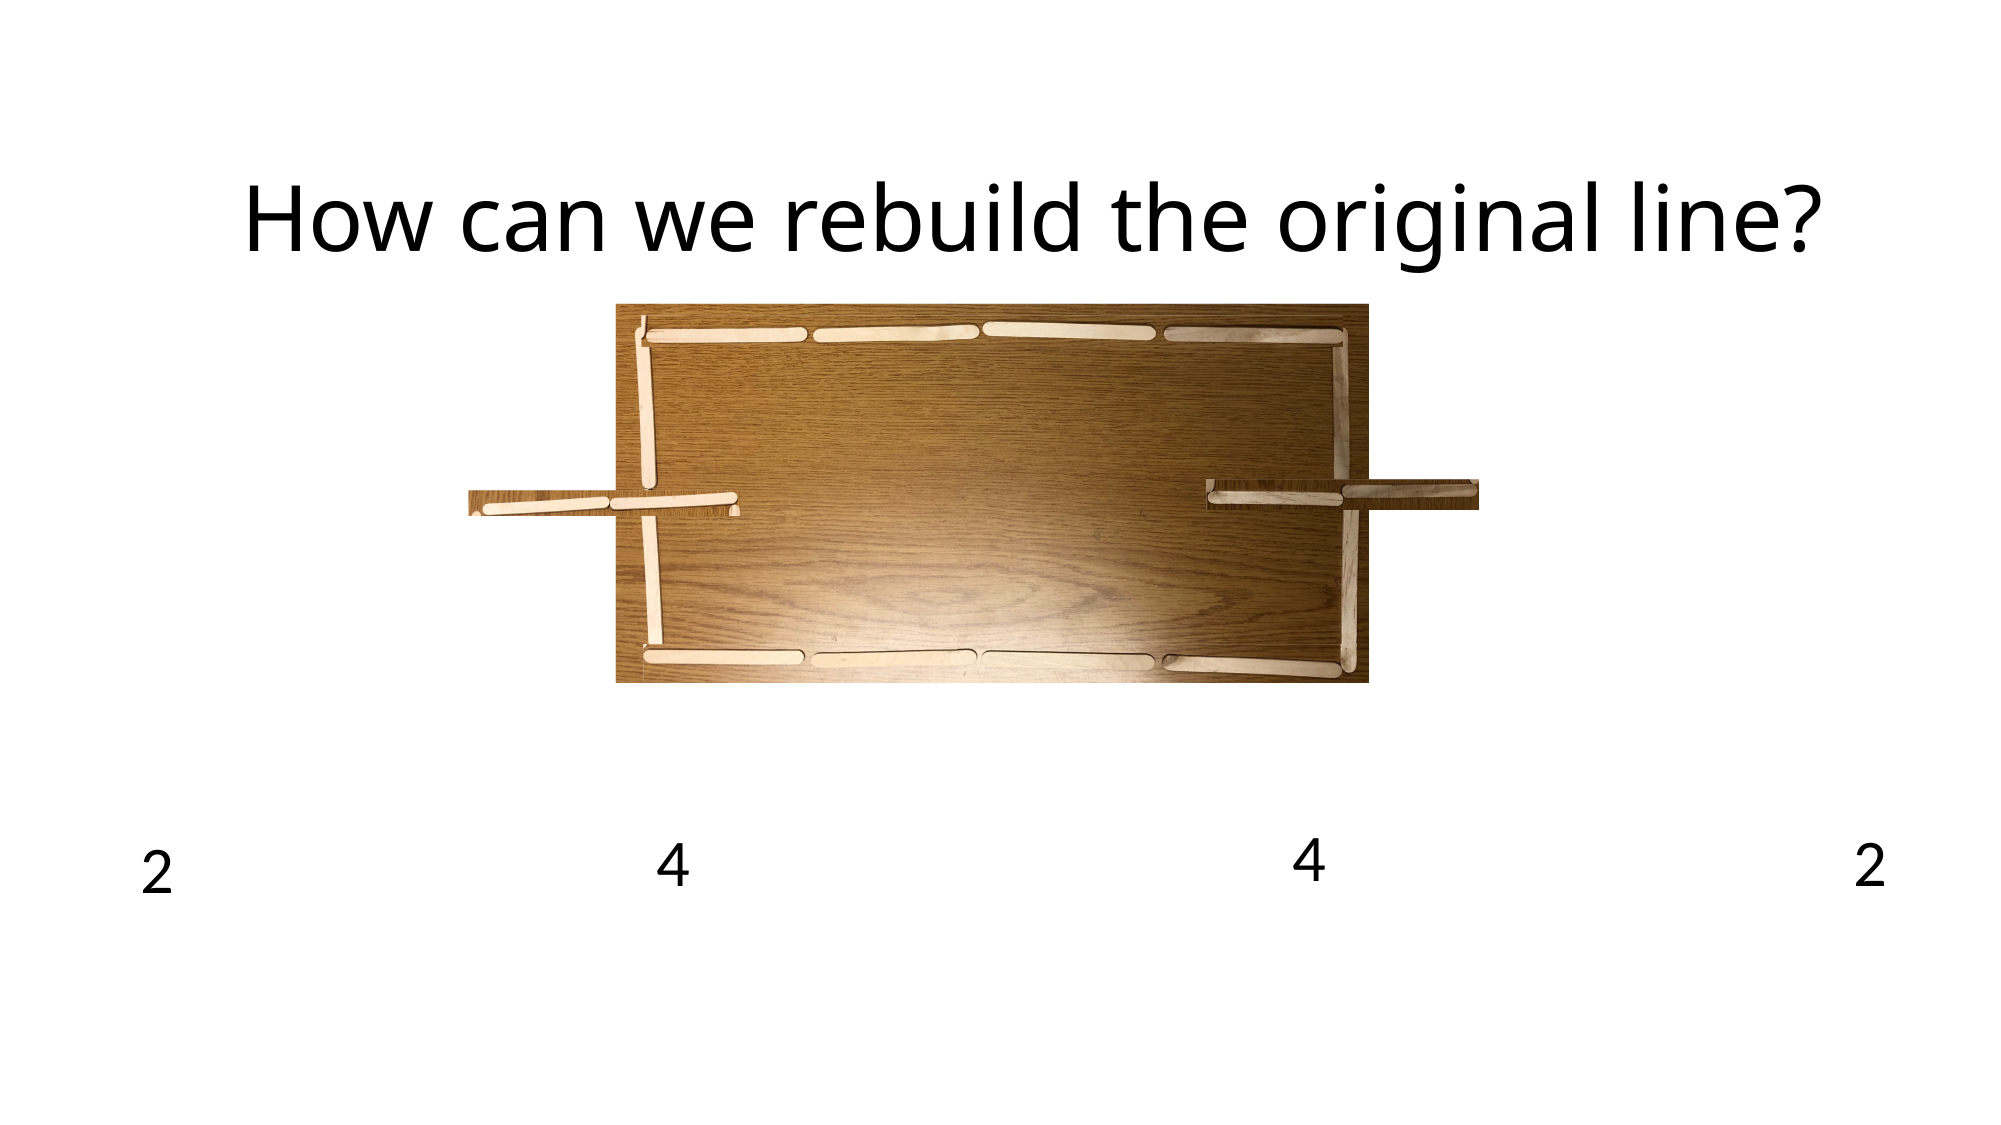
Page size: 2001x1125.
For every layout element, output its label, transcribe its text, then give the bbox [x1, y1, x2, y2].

picture [468, 0, 1479, 1013]
text_box 4 [641, 812, 706, 907]
text_box 4 [1278, 807, 1342, 903]
title How can we rebuild the original line? [226, 113, 975, 331]
title How can we rebuild the original line? [1008, 113, 1952, 331]
text_box 2 [1838, 812, 1903, 907]
text_box 2 [126, 819, 190, 914]
